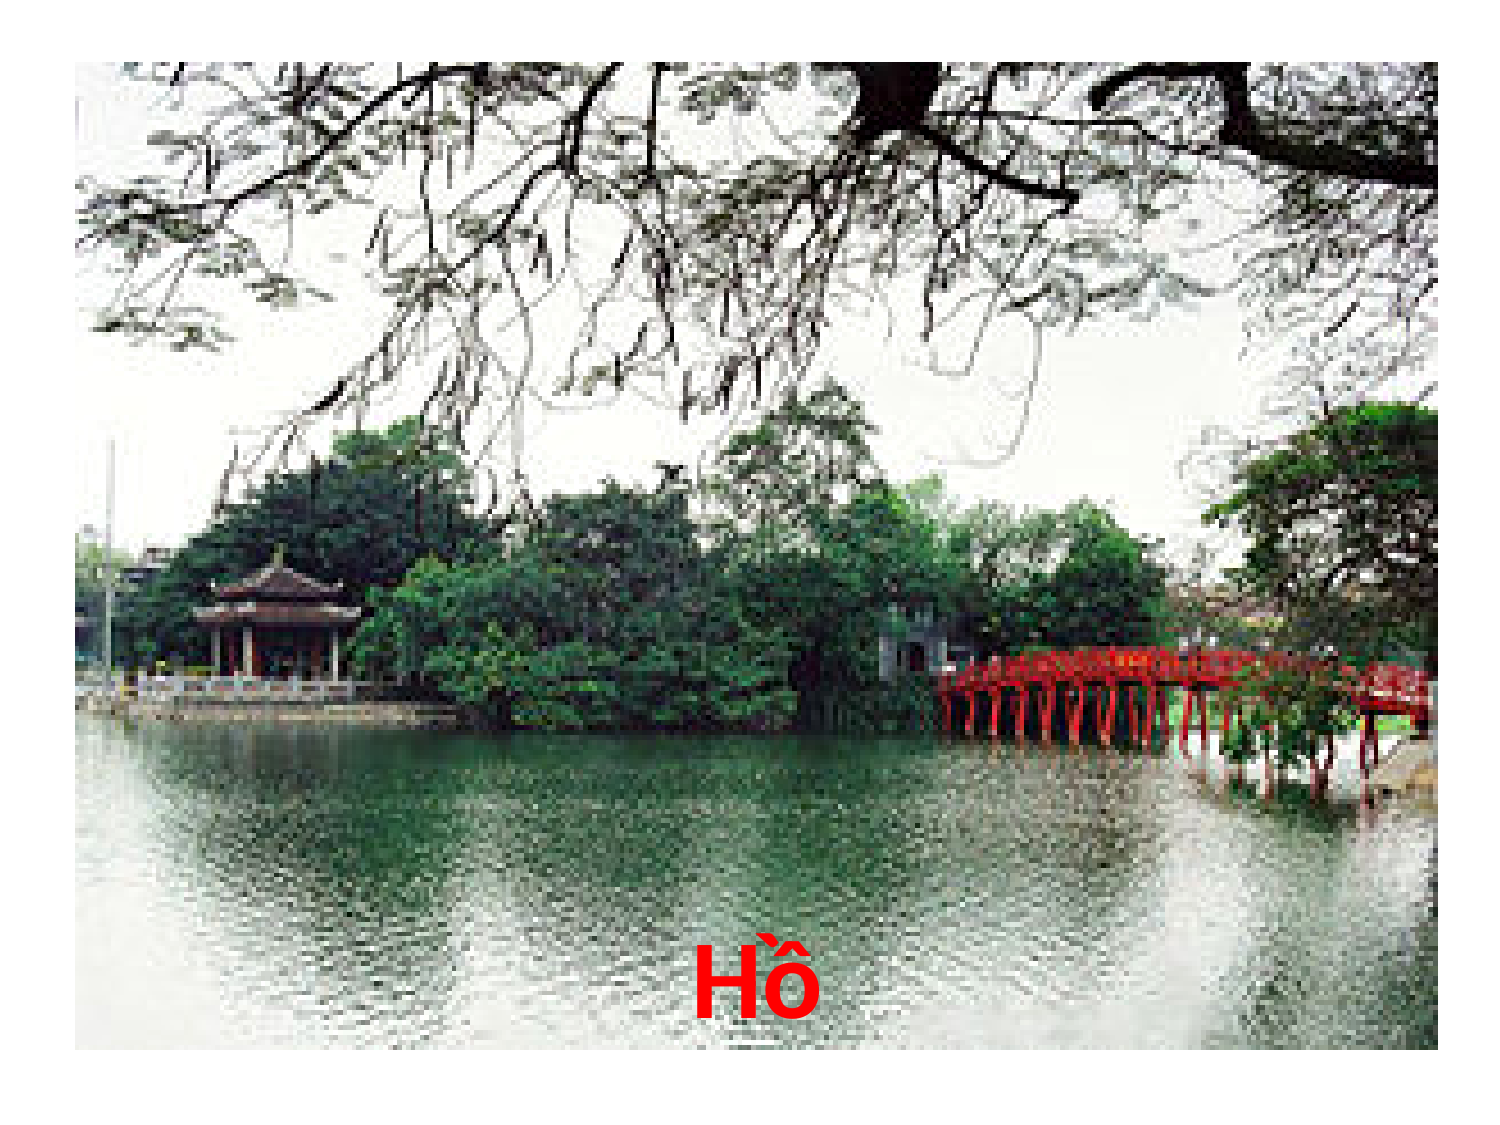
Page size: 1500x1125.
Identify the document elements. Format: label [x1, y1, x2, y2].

picture [74, 62, 1438, 1051]
